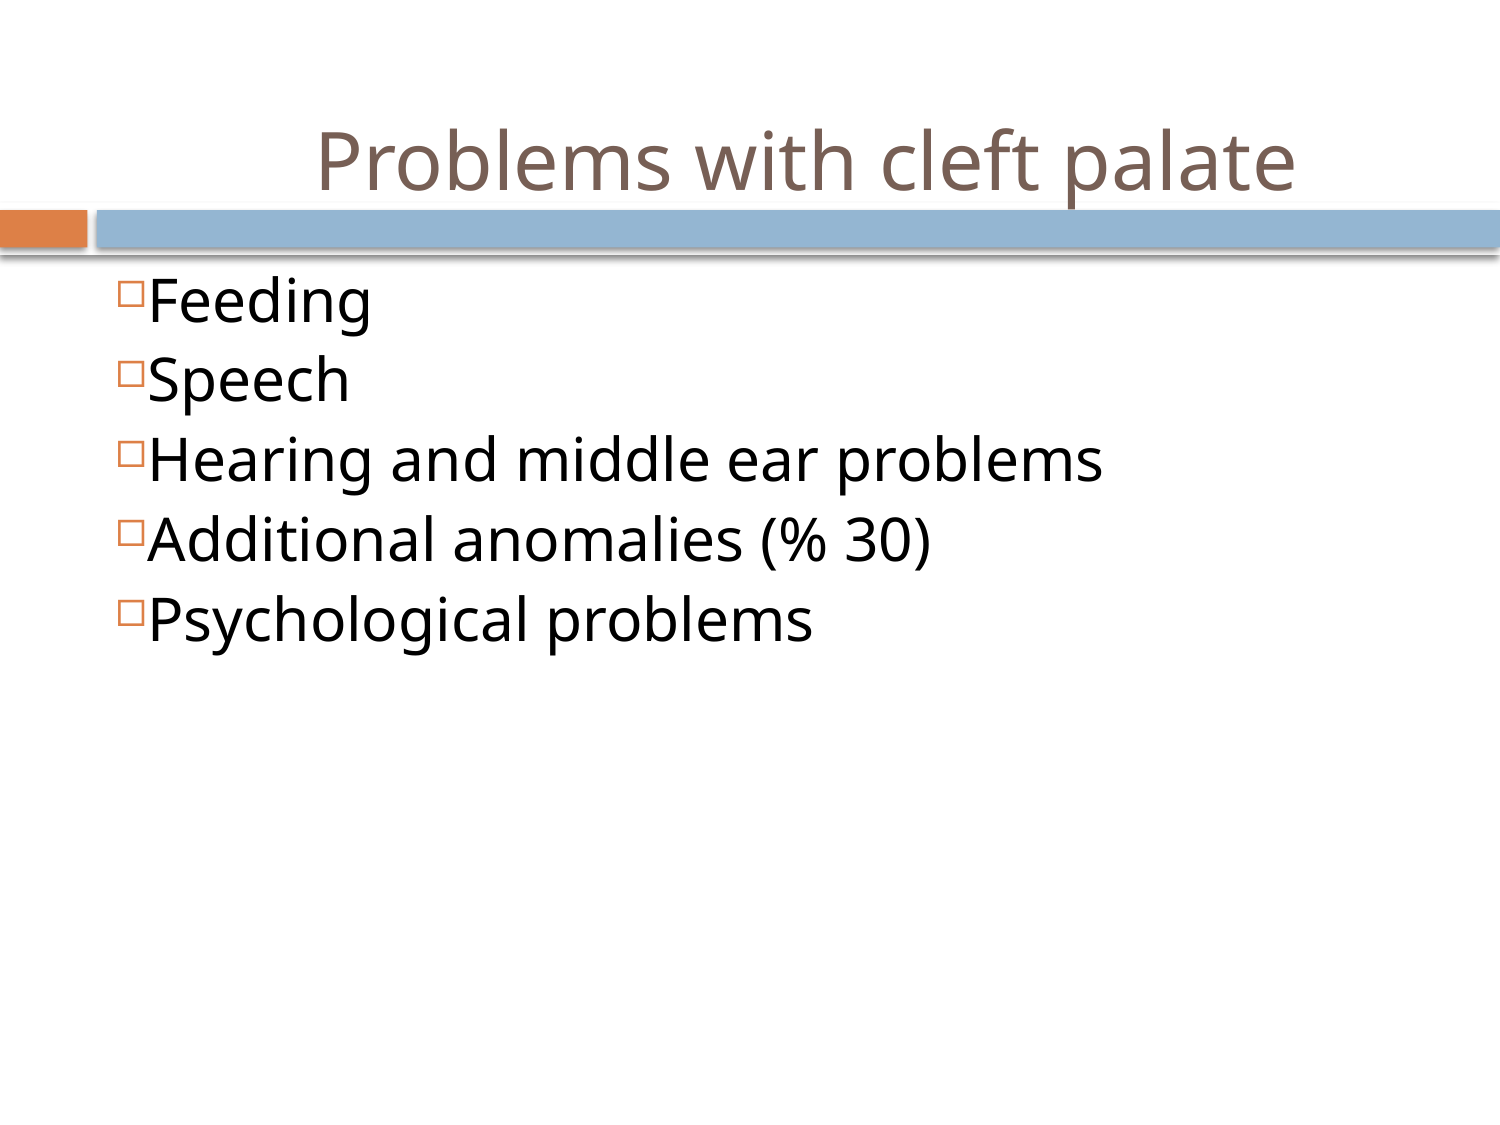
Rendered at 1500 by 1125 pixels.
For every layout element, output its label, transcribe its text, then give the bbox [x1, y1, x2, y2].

list Feeding Speech Hearing and middle ear problems Additional anomalies (% 30) Psychological problems [100, 262, 1438, 1005]
title Problems with cleft palate [112, 101, 1500, 215]
